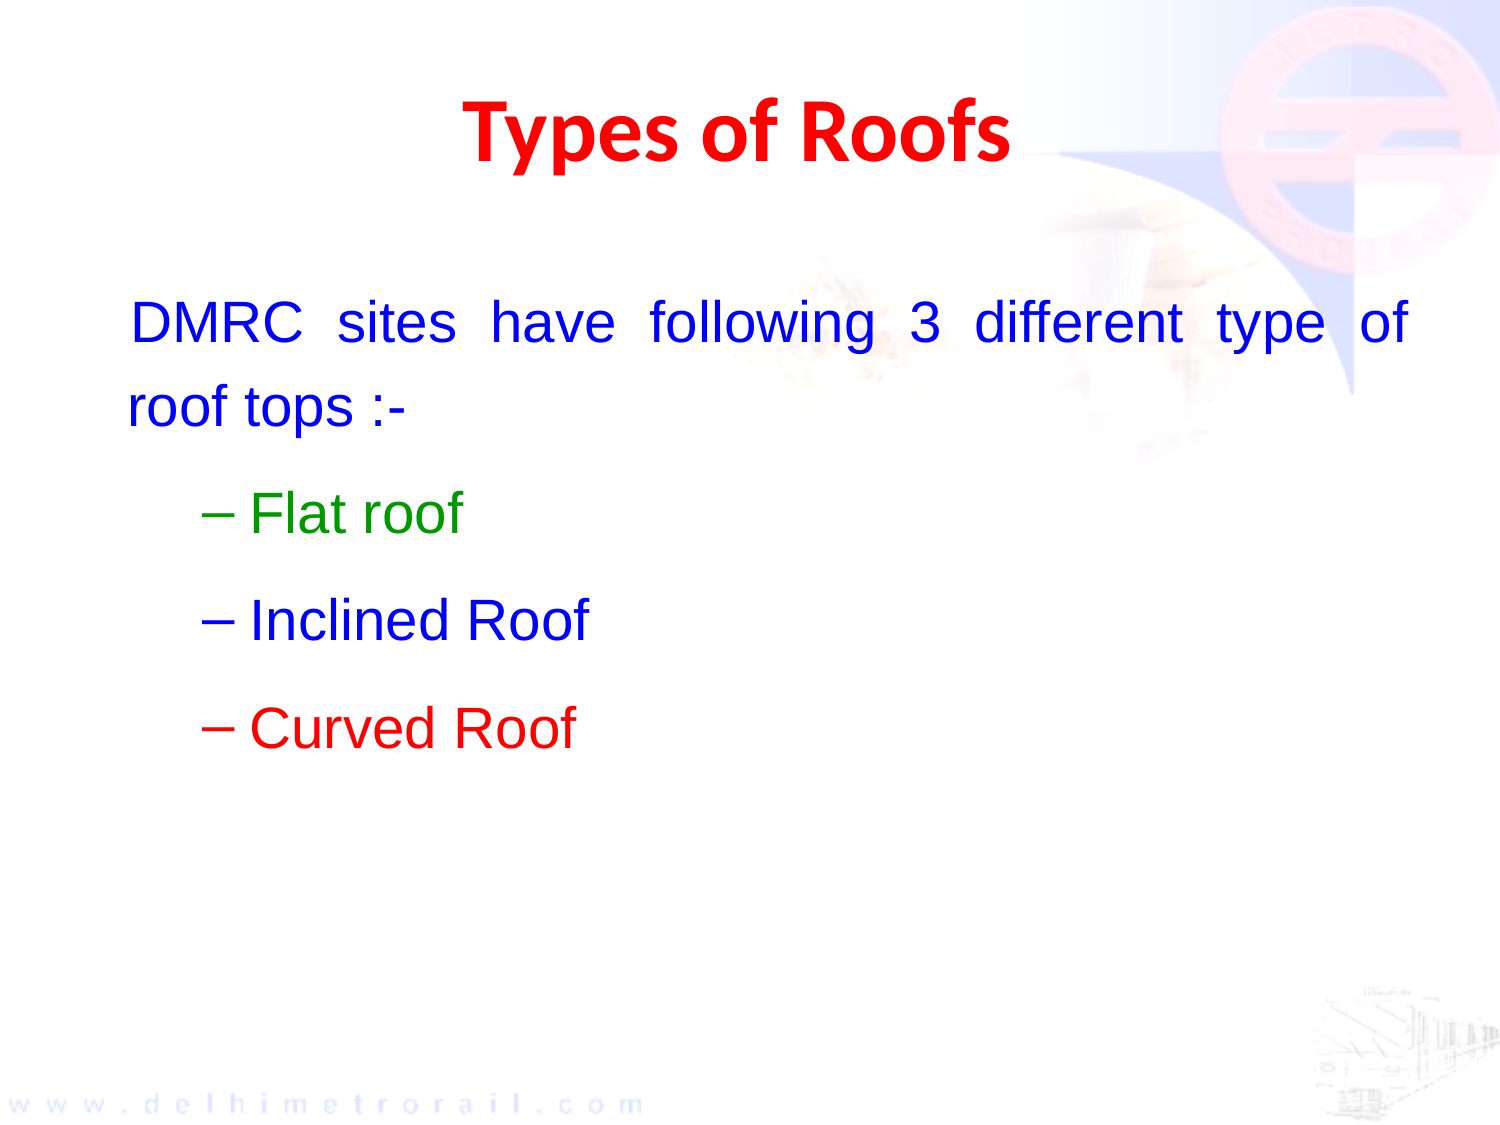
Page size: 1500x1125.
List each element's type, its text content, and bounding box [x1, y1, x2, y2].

title Types of Roofs [150, 37, 1325, 213]
list DMRC sites have following 3 different type of roof tops :- Flat roof Inclined Roof Curved Roof [112, 262, 1425, 1000]
